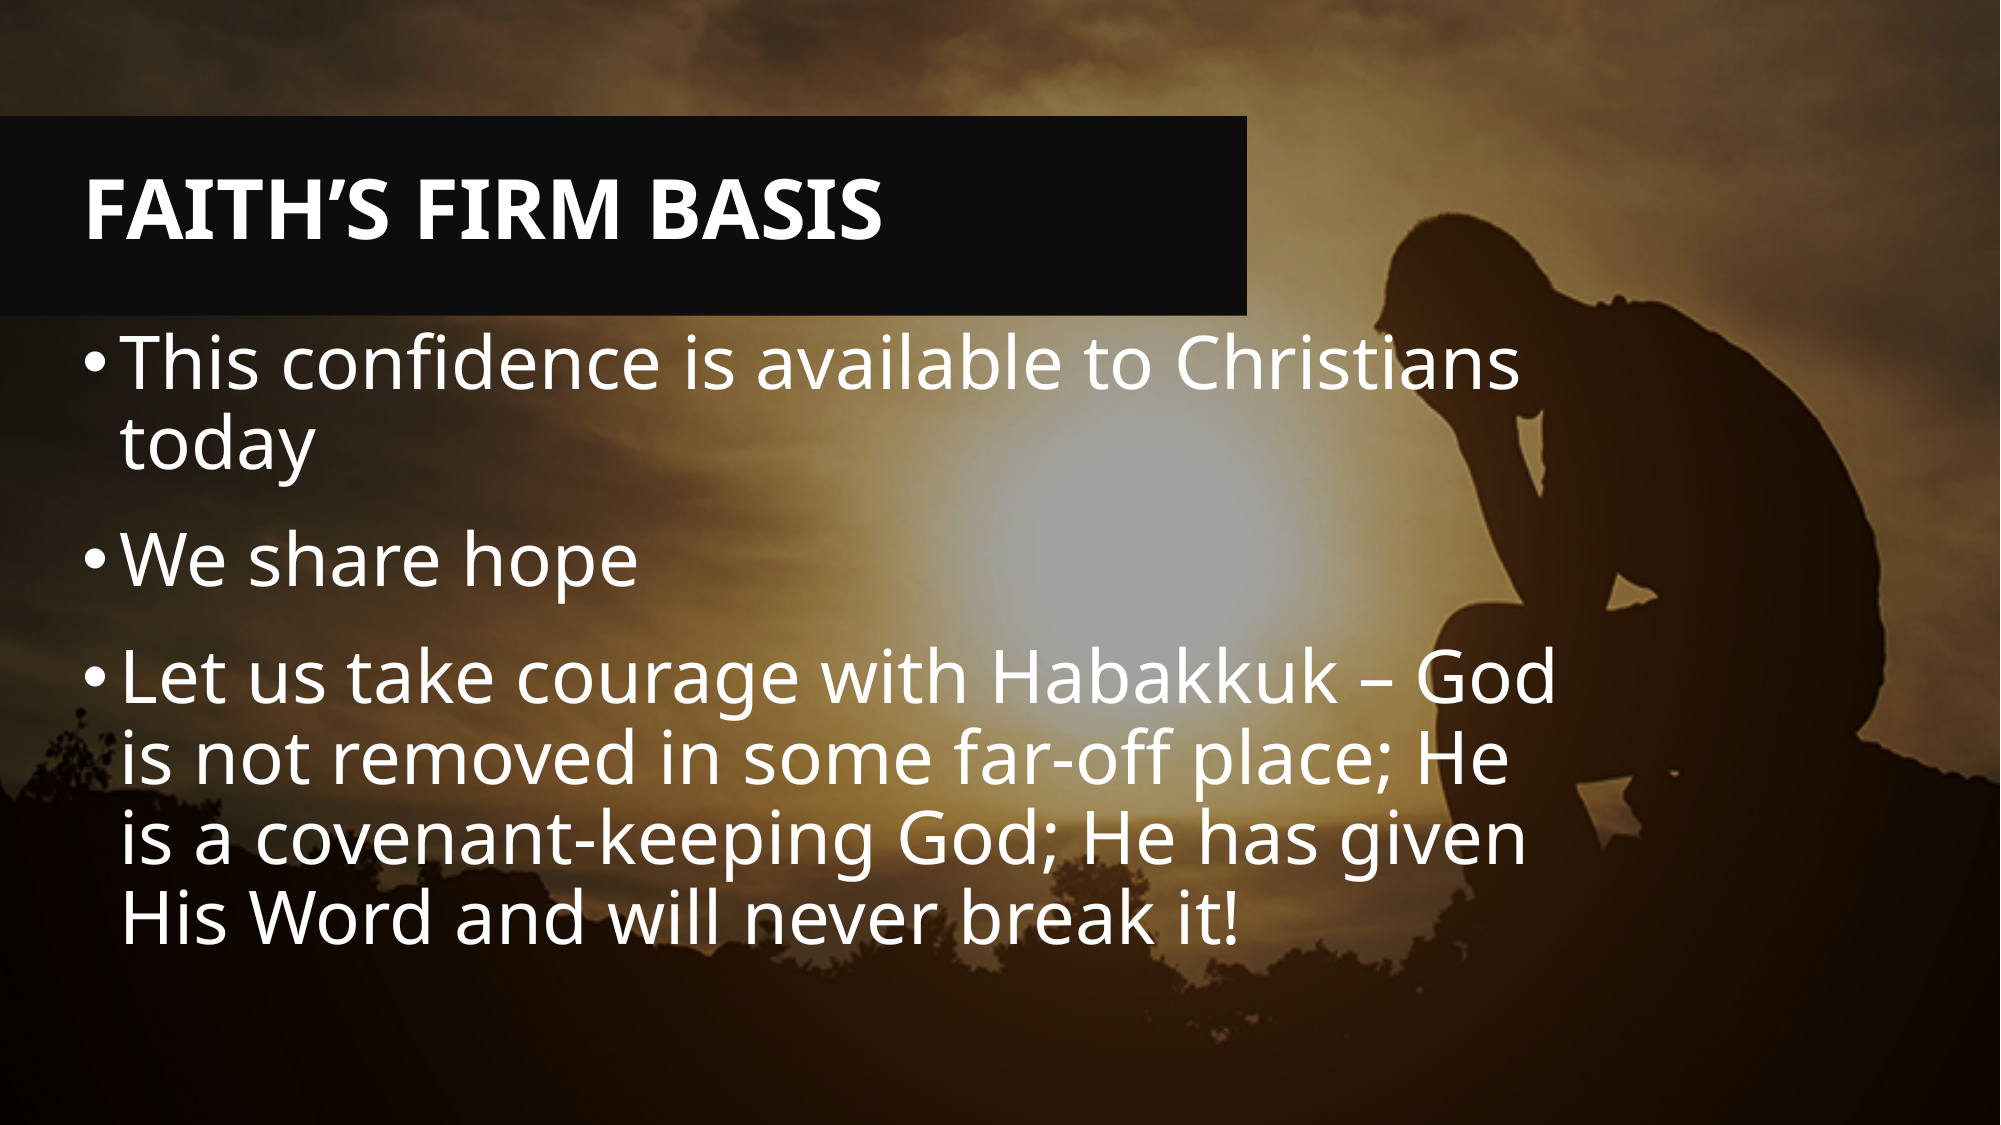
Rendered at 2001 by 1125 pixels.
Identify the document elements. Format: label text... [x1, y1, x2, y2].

title Faith’s Firm Basis [67, 123, 1167, 301]
list This confidence is available to Christians today We share hope Let us take courage with Habakkuk – God is not removed in some far-off place; He is a covenant-keeping God; He has given His Word and will never break it! [67, 317, 1585, 1052]
picture [0, 0, 2000, 1125]
